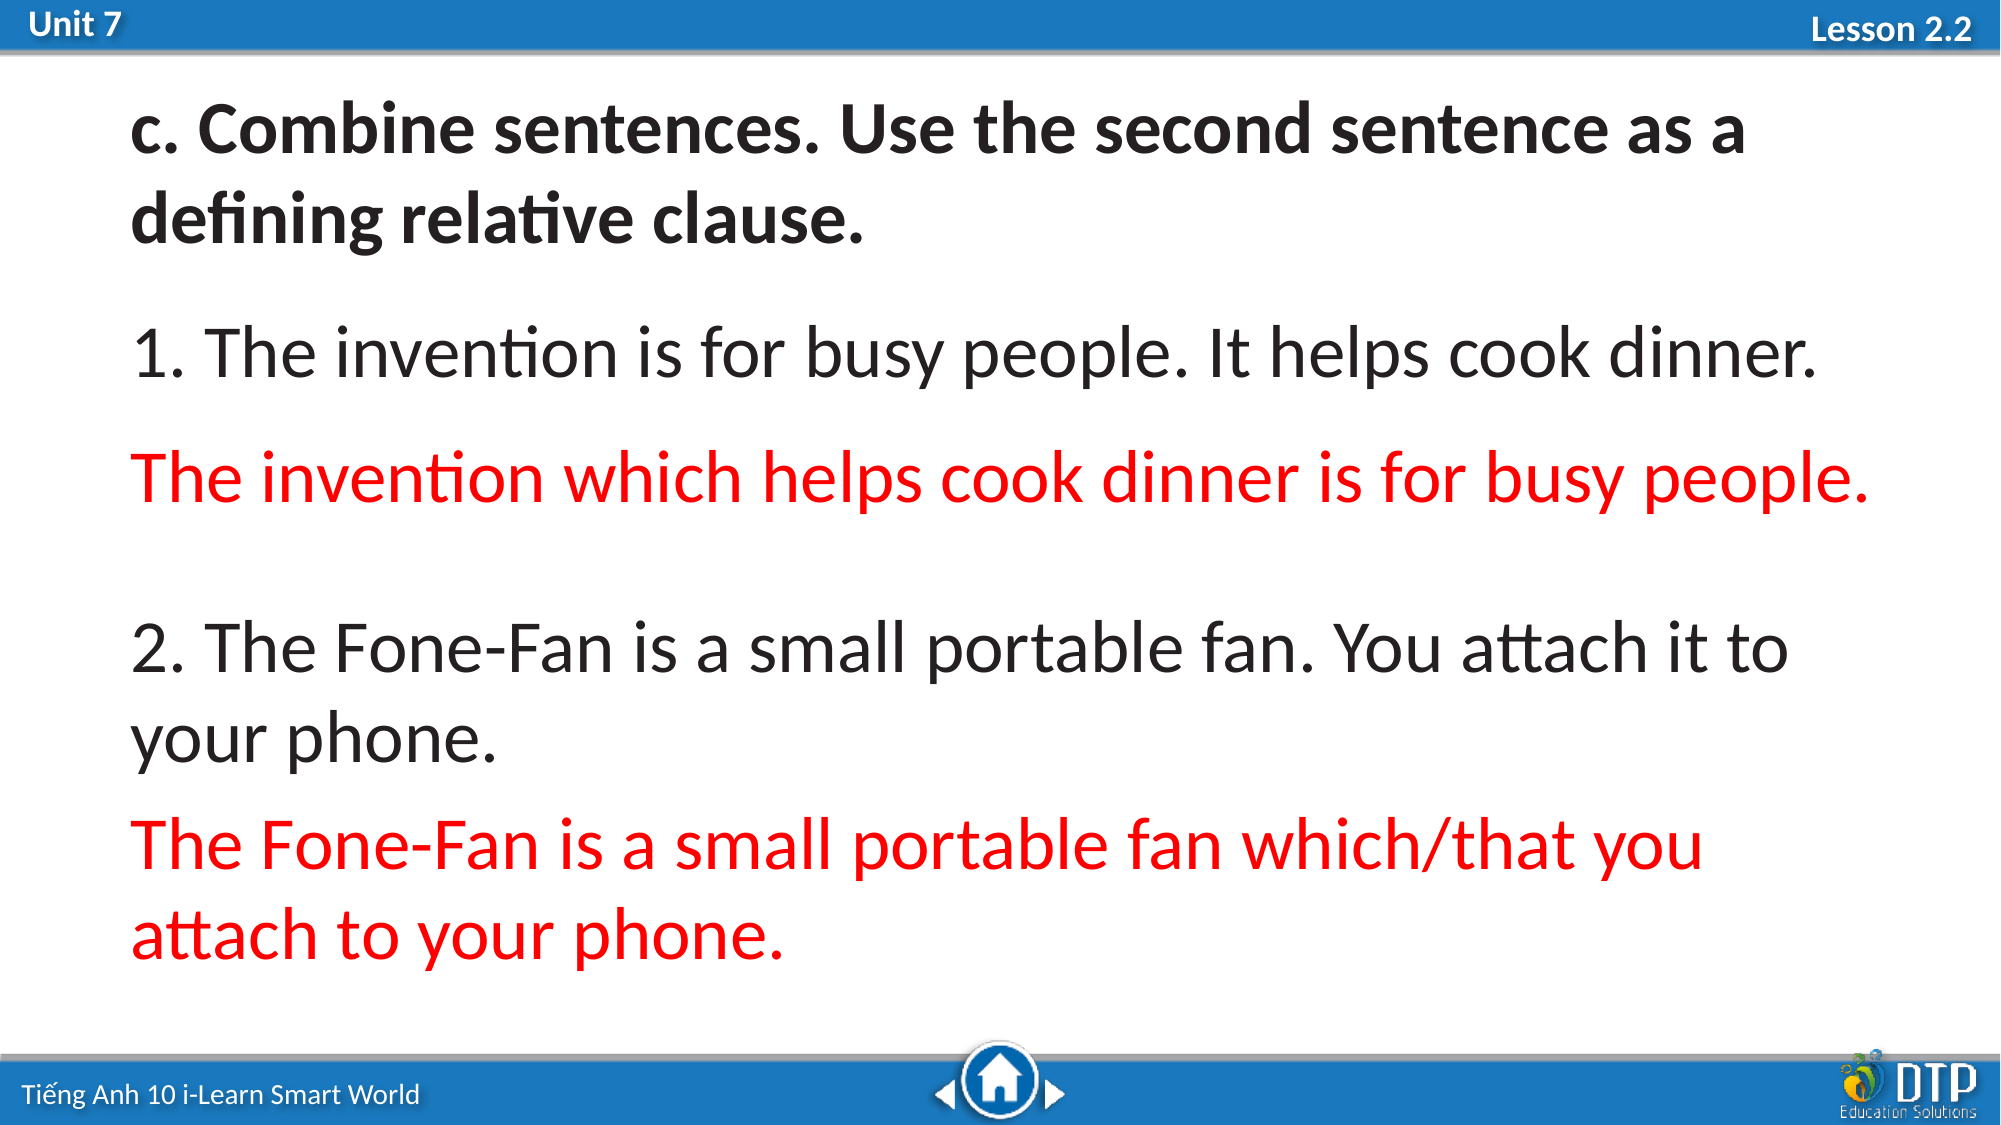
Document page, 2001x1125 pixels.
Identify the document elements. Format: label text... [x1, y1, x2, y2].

text_box c. Combine sentences. Use the second sentence as a defining relative clause. [115, 71, 1866, 266]
text_box The invention which helps cook dinner is for busy people. [115, 420, 1907, 525]
text_box The Fone-Fan is a small portable fan which/that you attach to your phone. [115, 787, 1866, 983]
picture [0, 0, 2001, 1125]
text_box 1. The invention is for busy people. It helps cook dinner. [115, 294, 1837, 400]
text_box 2. The Fone-Fan is a small portable fan. You attach it to your phone. [115, 590, 1837, 786]
